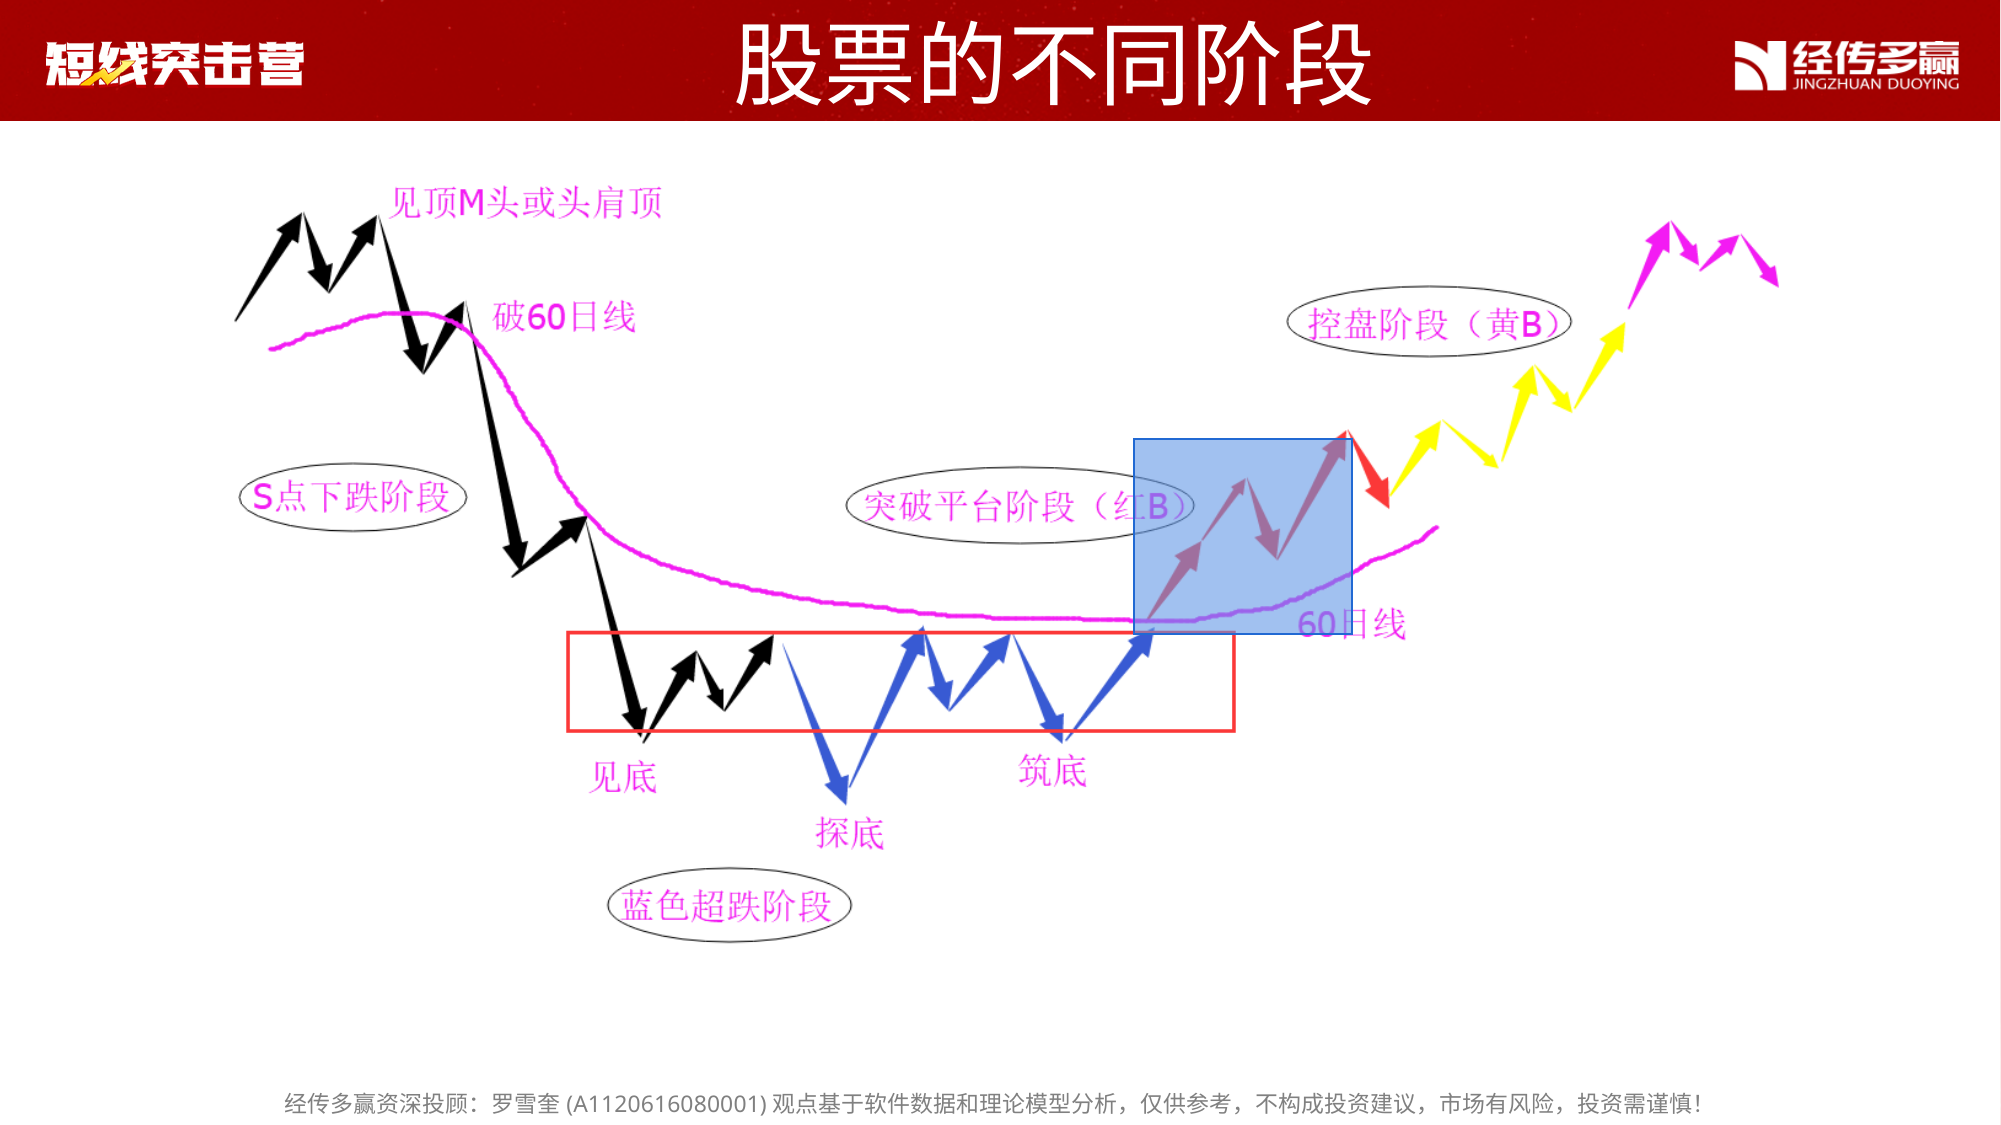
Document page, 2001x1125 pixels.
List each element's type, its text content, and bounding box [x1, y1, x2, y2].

text_box 股票的不同阶段 [422, 0, 1686, 125]
picture [0, 0, 422, 121]
picture [226, 150, 1790, 1022]
picture [1686, 0, 2001, 121]
